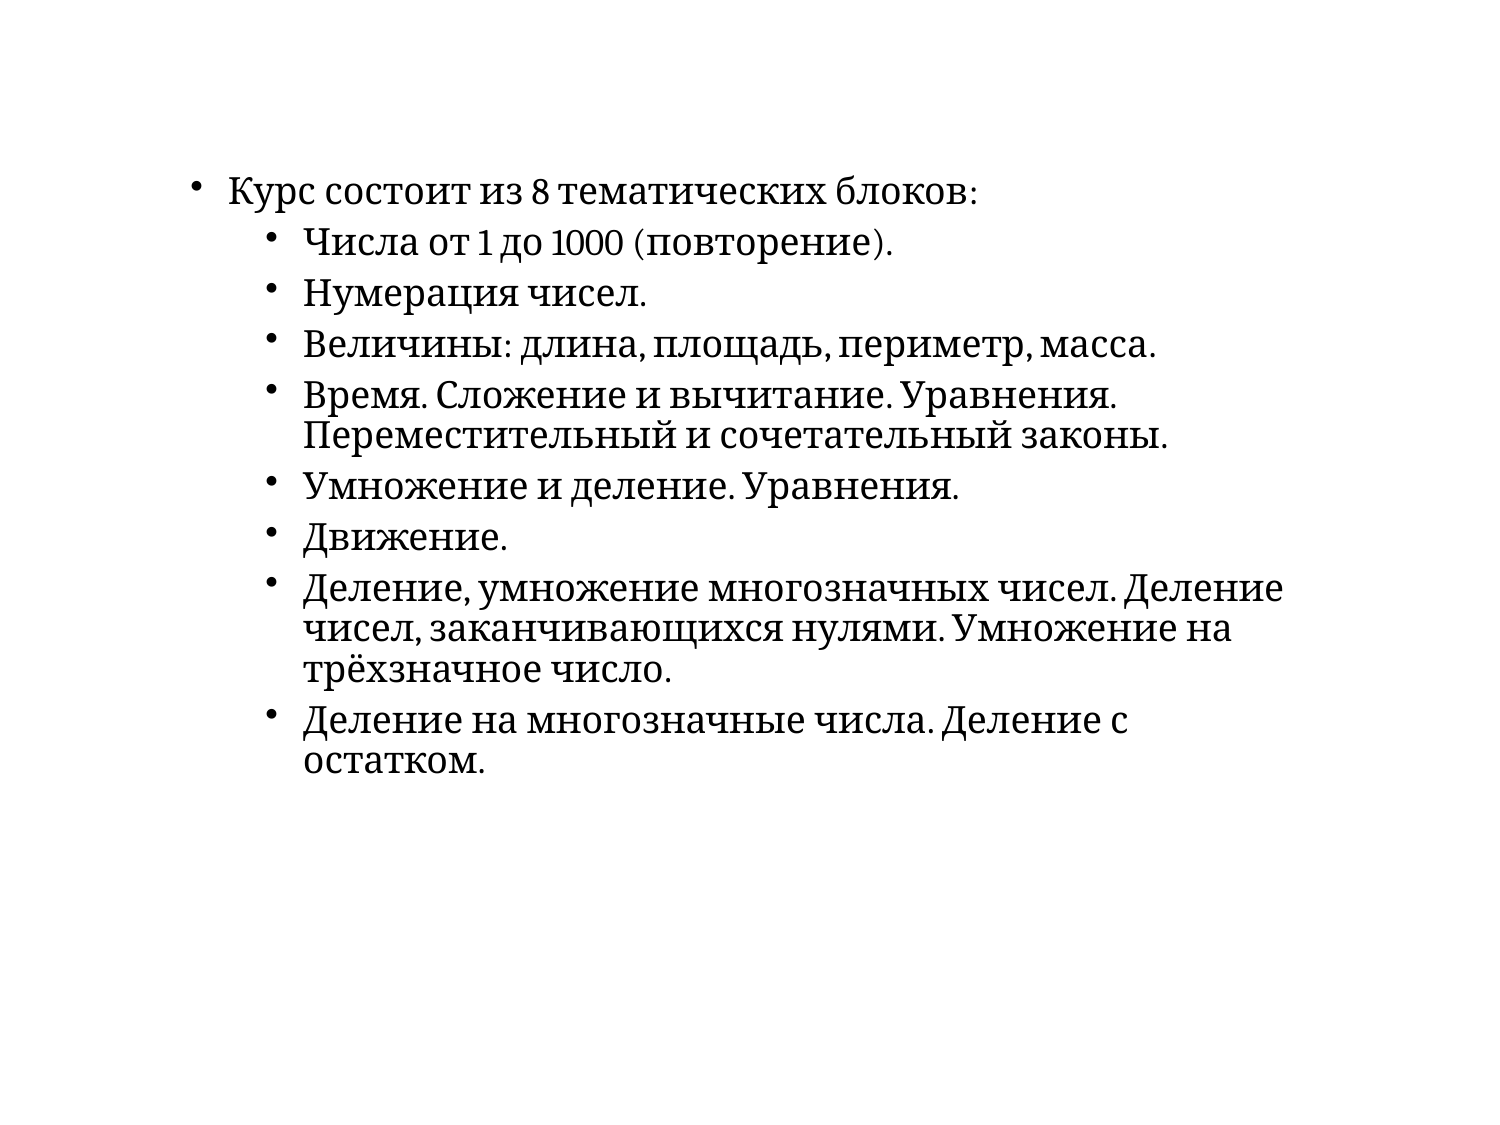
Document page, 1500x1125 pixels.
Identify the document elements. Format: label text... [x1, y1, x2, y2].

text_box Курс состоит из 8 тематических блоков: Числа от 1 до 1000 (повторение). Нумерация чисел. Величины: длина, площадь, периметр, масса. Время. Сложение и вычитание. Уравнения. Переместительный и сочетательный законы. Умножение и деление. Уравнения. Движение. Деление, умножение многозначных чисел. Деление чисел, заканчивающихся нулями. Умножение на трёхзначное число. Деление на многозначные числа. Деление с остатком. [175, 165, 1313, 789]
